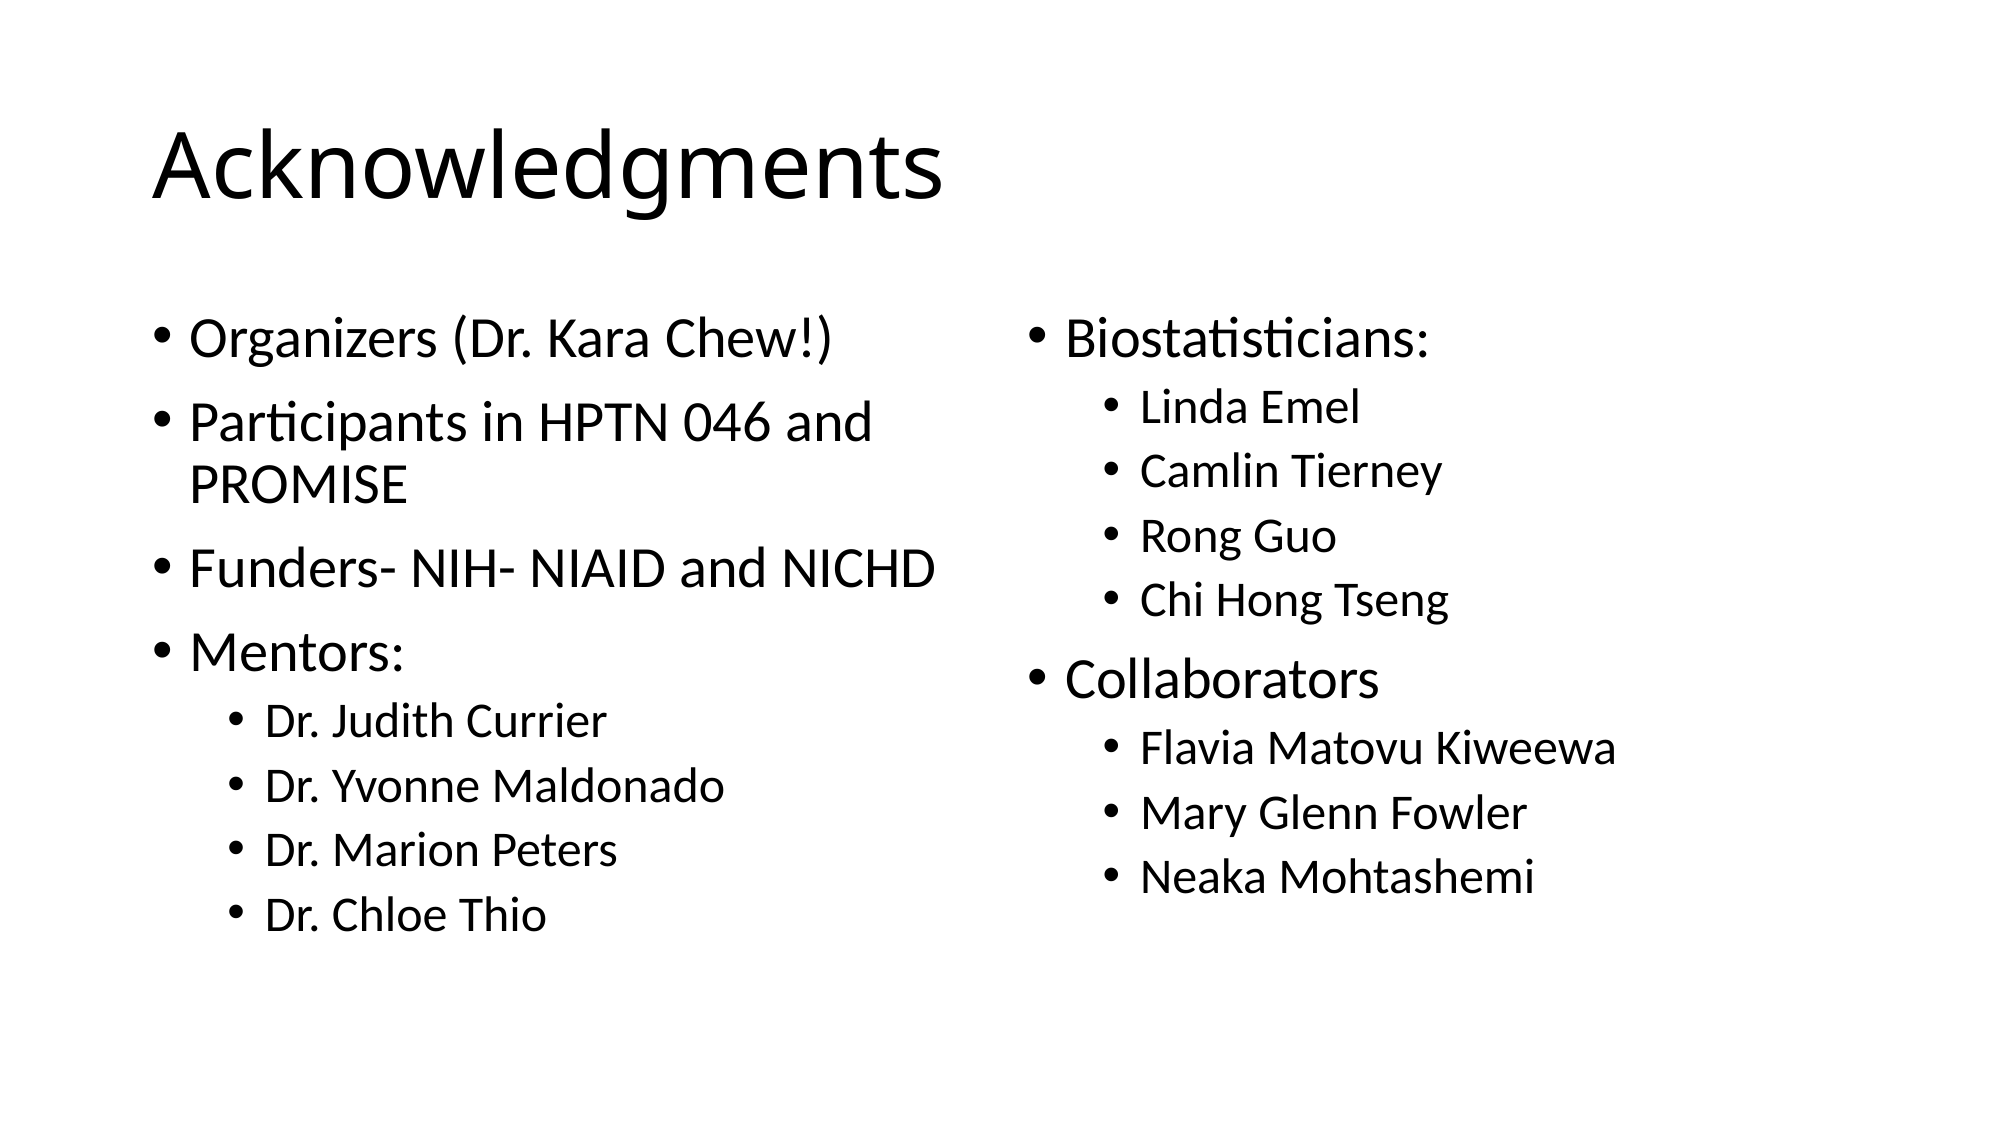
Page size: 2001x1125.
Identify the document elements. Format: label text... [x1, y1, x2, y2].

list Biostatisticians: Linda Emel Camlin Tierney Rong Guo Chi Hong Tseng Collaborators Flavia Matovu Kiweewa Mary Glenn Fowler Neaka Mohtashemi [1012, 299, 1863, 1014]
list Organizers (Dr. Kara Chew!) Participants in HPTN 046 and PROMISE Funders- NIH- NIAID and NICHD Mentors: Dr. Judith Currier Dr. Yvonne Maldonado Dr. Marion Peters Dr. Chloe Thio [137, 299, 988, 1014]
title Acknowledgments [137, 59, 1863, 278]
